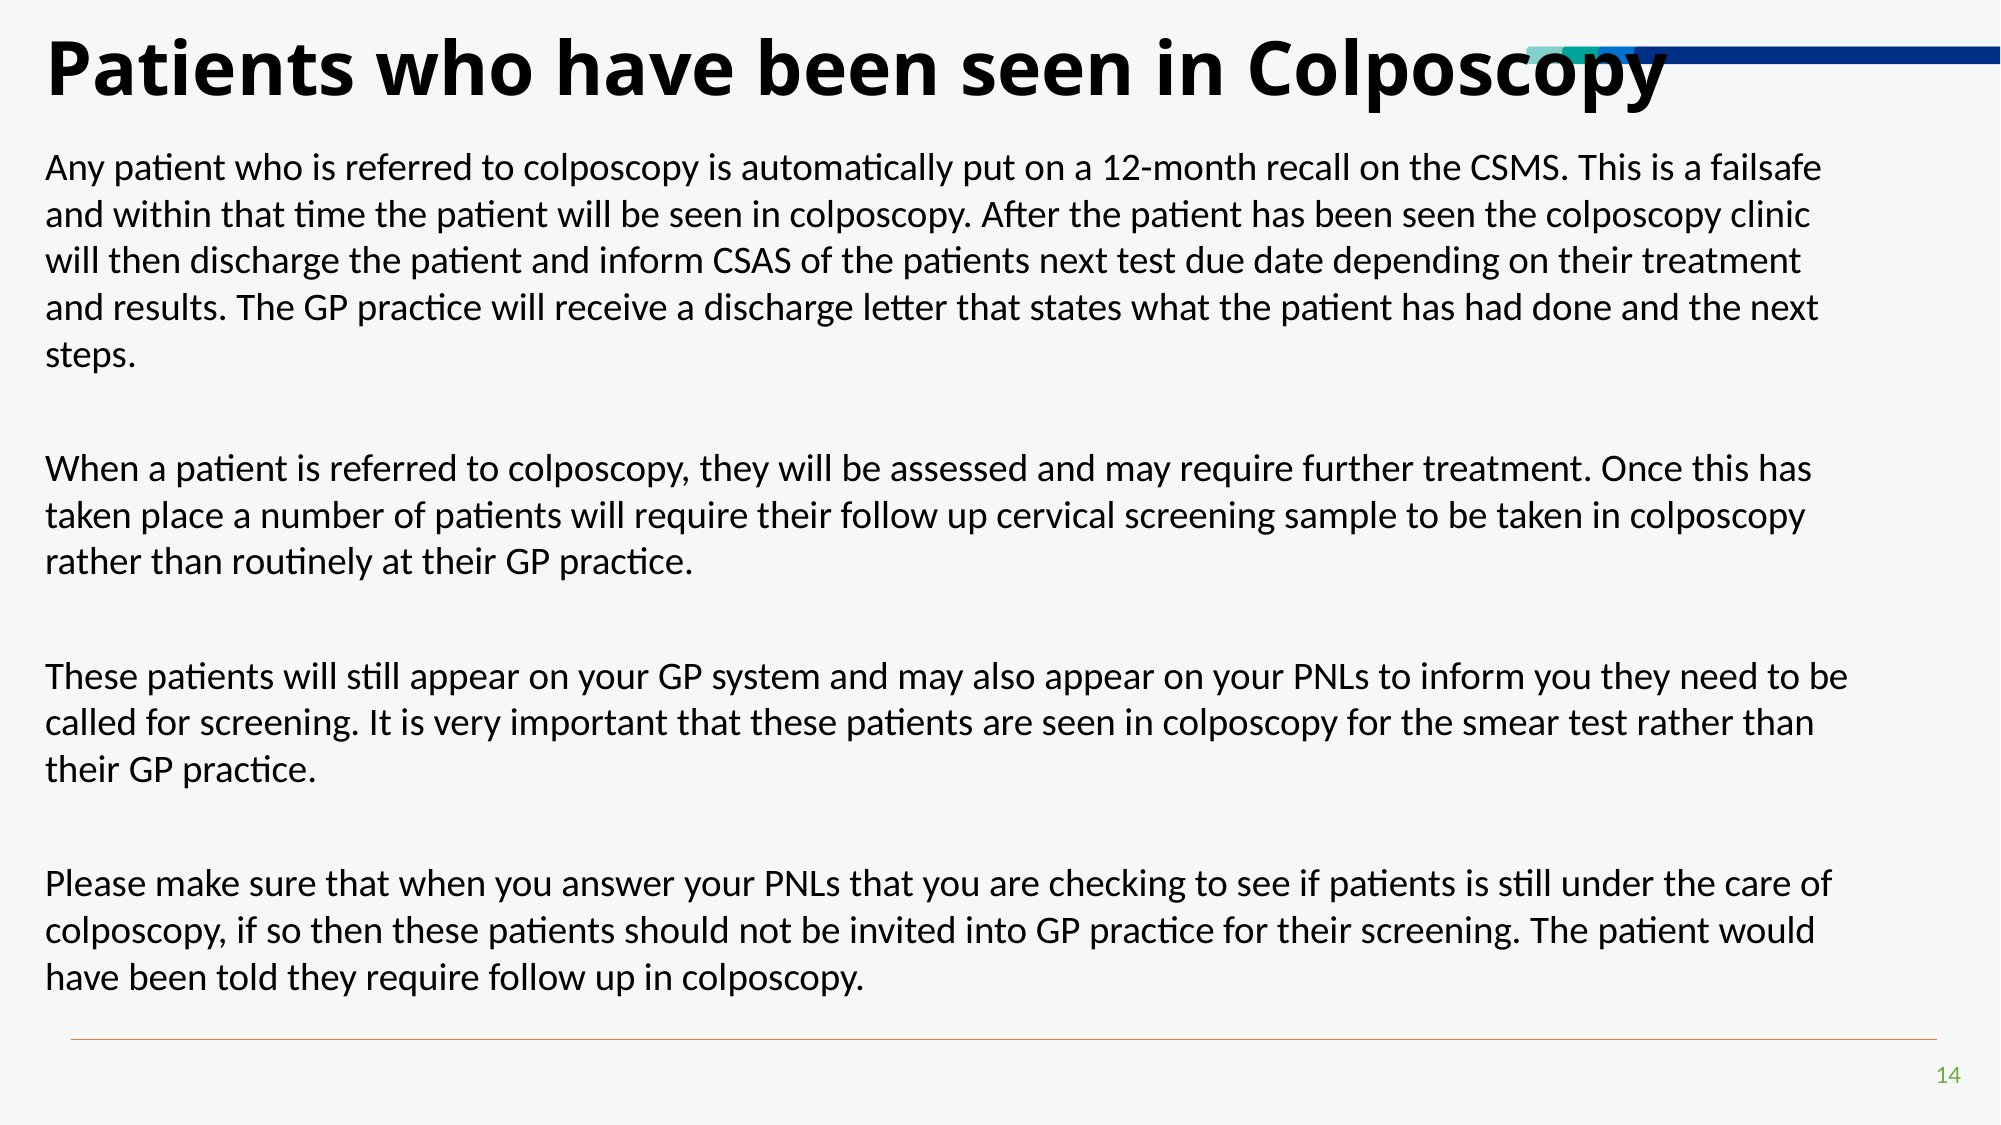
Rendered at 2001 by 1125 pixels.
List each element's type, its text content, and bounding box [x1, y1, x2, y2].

picture [1916, 41, 2001, 71]
title Patients who have been seen in Colposcopy [44, 0, 1916, 142]
list Any patient who is referred to colposcopy is automatically put on a 12-month recall on the CSMS. This is a failsafe and within that time the patient will be seen in colposcopy. After the patient has been seen the colposcopy clinic will then discharge the patient and inform CSAS of the patients next test due date depending on their treatment and results. The GP practice will receive a discharge letter that states what the patient has had done and the next steps. When a patient is referred to colposcopy, they will be assessed and may require further treatment. Once this has taken place a number of patients will require their follow up cervical screening sample to be taken in colposcopy rather than routinely at their GP practice. These patients will still appear on your GP system and may also appear on your PNLs to inform you they need to be called for screening. It is very important that these patients are seen in colposcopy for the smear test rather than their GP practice. Please make sure that when you answer your PNLs that you are checking to see if patients is still under the care of colposcopy, if so then these patients should not be invited into GP practice for their screening. The patient would have been told they require follow up in colposcopy. [44, 142, 1864, 1002]
